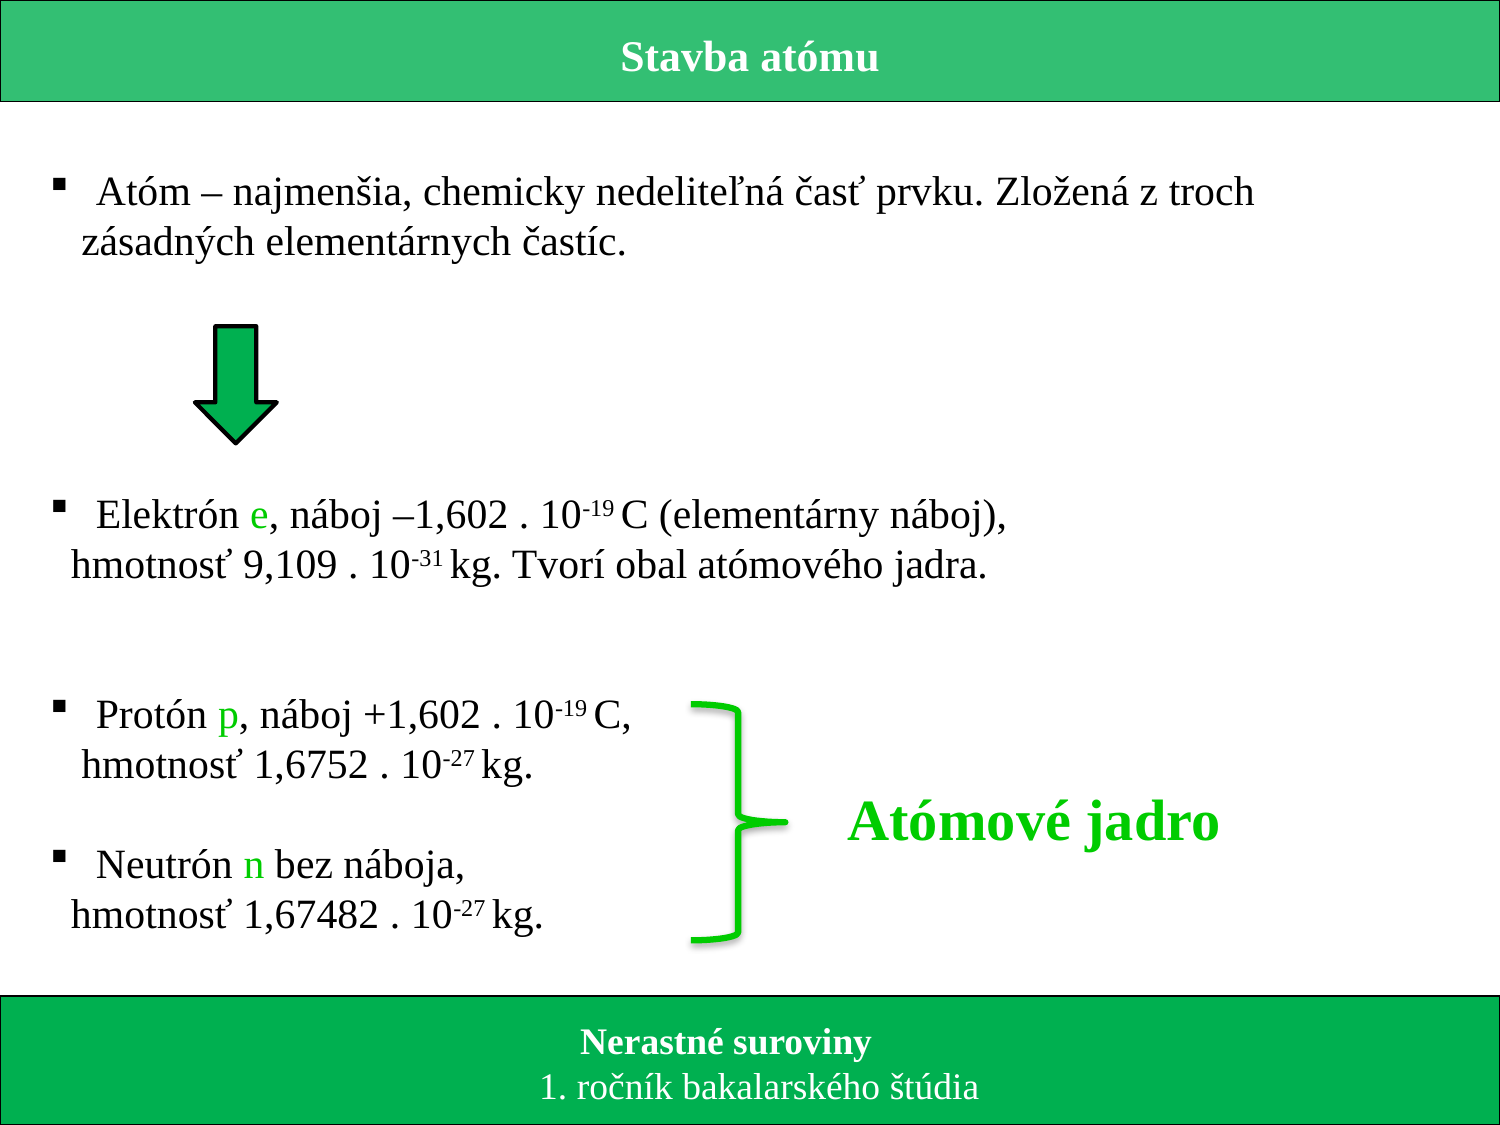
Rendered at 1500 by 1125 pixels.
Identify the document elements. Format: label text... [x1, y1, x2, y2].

text_box Atómové jadro [832, 775, 1353, 860]
text_box [690, 701, 789, 944]
text_box Nerastné suroviny 1. ročník bakalarského štúdia [0, 996, 1500, 1125]
text_box Atóm – najmenšia, chemicky nedeliteľná časť prvku. Zložená z troch zásadných elementárnych častíc. Elektrón e, náboj –1,602 . 10-19 C (elementárny náboj), hmotnosť 9,109 . 10-31 kg. Tvorí obal atómového jadra. Protón p, náboj +1,602 . 10-19 C, hmotnosť 1,6752 . 10-27 kg. Neutrón n bez náboja, hmotnosť 1,67482 . 10-27 kg. [35, 101, 1317, 996]
text_box Stavba atómu [0, 0, 1500, 102]
text_box [192, 324, 279, 446]
